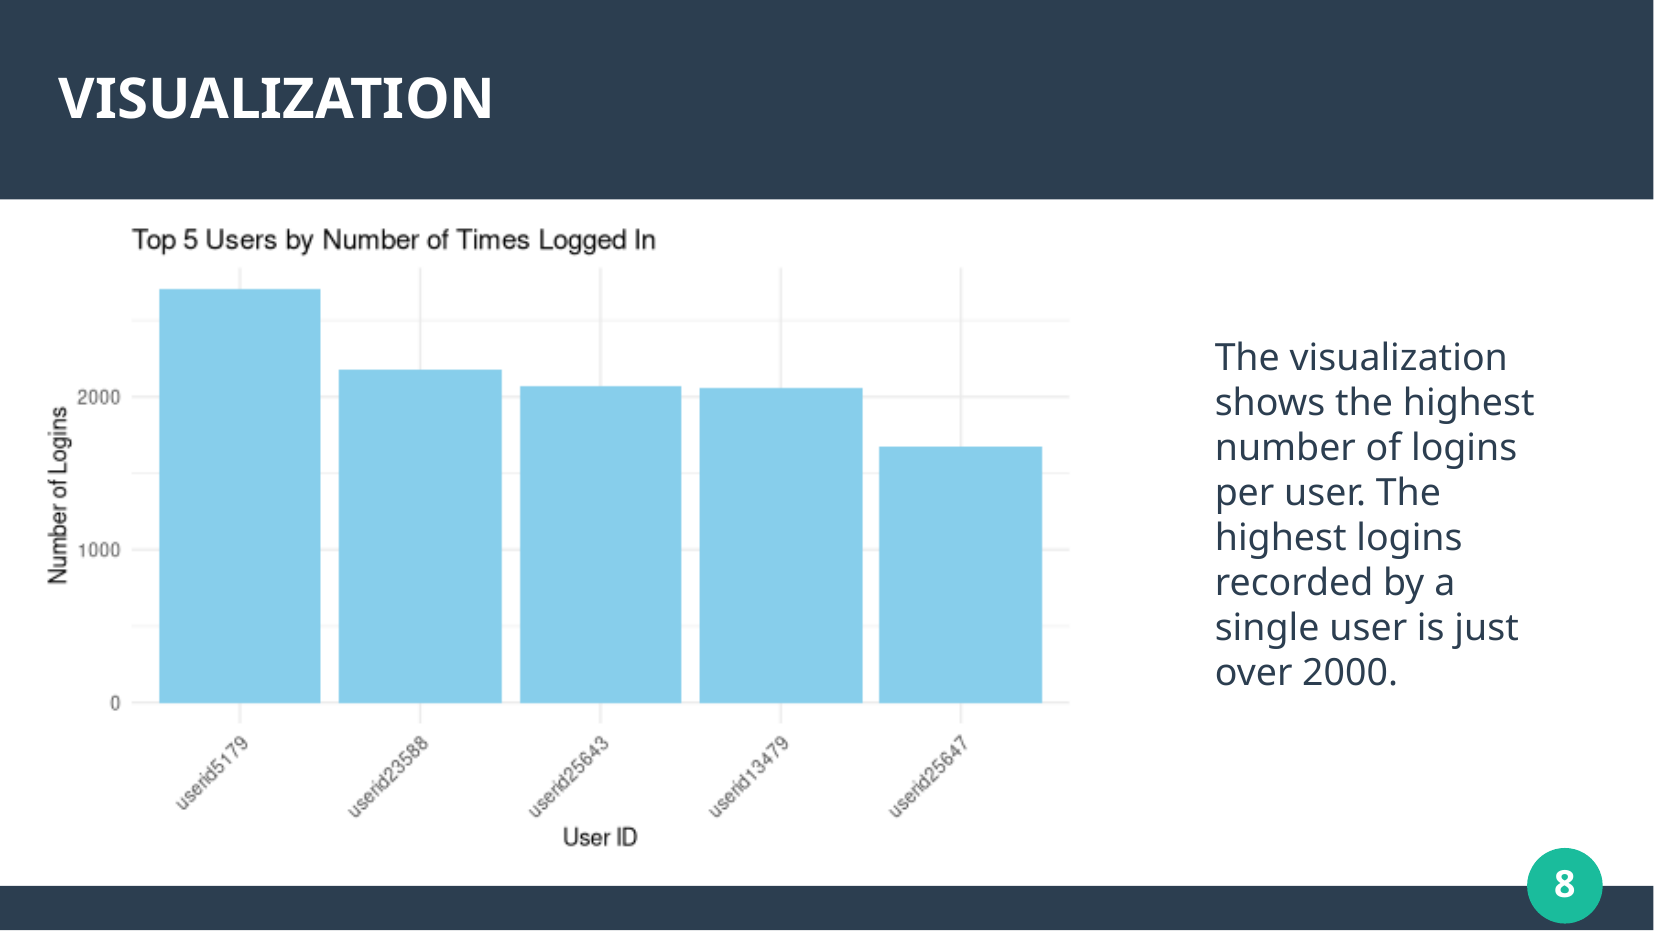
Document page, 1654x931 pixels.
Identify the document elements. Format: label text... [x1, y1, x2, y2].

title VISUALIZATION [59, 37, 1595, 155]
text_box The visualization shows the highest number of logins per user. The highest logins recorded by a single user is just over 2000. [1199, 225, 1575, 802]
picture [37, 218, 1081, 863]
